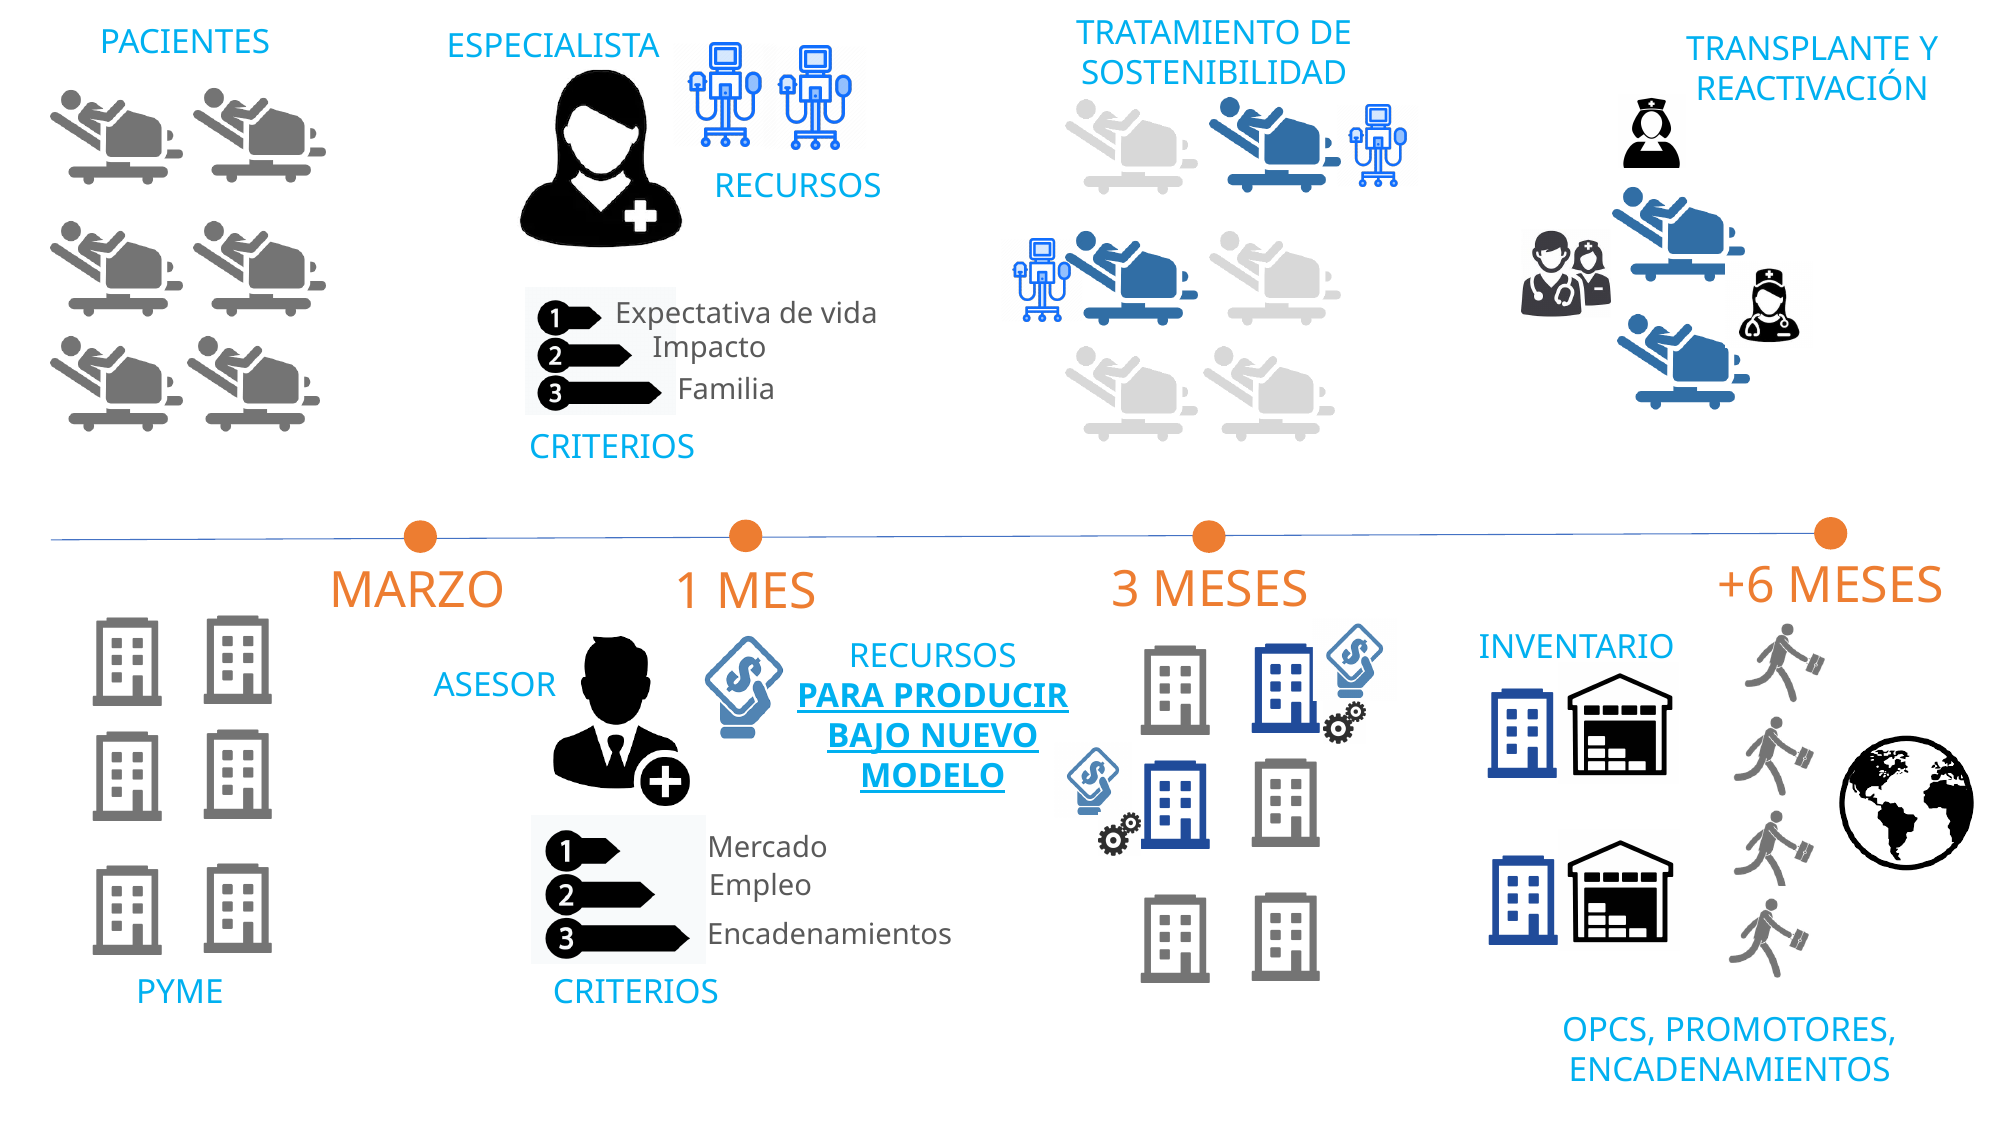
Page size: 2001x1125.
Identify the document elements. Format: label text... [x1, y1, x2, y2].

text_box RECURSOS [707, 156, 984, 212]
text_box ESPECIALISTA [368, 16, 739, 72]
text_box Empleo [706, 859, 1086, 909]
text_box ASESOR [309, 655, 553, 711]
picture [1000, 80, 1198, 460]
text_box Mercado [706, 821, 1115, 871]
text_box Expectativa de vida [676, 287, 993, 320]
text_box [1191, 540, 1227, 549]
text_box [1813, 515, 1849, 545]
picture [187, 202, 326, 450]
text_box TRATAMIENTO DE SOSTENIBILIDAD [1007, 3, 1421, 99]
picture [71, 852, 293, 966]
picture [1467, 829, 1680, 956]
text_box CRITERIOS [538, 963, 841, 1018]
picture [193, 69, 326, 201]
text_box INVENTARIO [1464, 618, 1725, 673]
picture [50, 71, 182, 450]
picture [1612, 93, 1813, 428]
text_box Encadenamientos [706, 909, 1085, 958]
picture [531, 815, 706, 964]
picture [553, 628, 802, 806]
text_box [728, 518, 764, 533]
picture [1521, 229, 1611, 318]
text_box [403, 540, 438, 549]
text_box PYME [0, 963, 366, 1018]
text_box Familia [676, 362, 1055, 413]
text_box PACIENTES [0, 12, 371, 68]
picture [525, 287, 676, 415]
text_box +6 MESES [1678, 545, 1984, 620]
picture [1119, 881, 1341, 994]
text_box OPCS, PROMOTORES, ENCADENAMIENTOS [1480, 1000, 1979, 1096]
text_box RECURSOS PARA PRODUCIR BAJO NUEVO MODELO [747, 627, 1118, 802]
text_box 3 MESES [1057, 549, 1363, 625]
picture [1829, 733, 1980, 872]
text_box TRANSPLANTE Y REACTIVACIÓN [1627, 19, 1998, 115]
text_box [403, 519, 438, 533]
text_box Impacto [676, 320, 1030, 362]
picture [71, 604, 293, 717]
text_box 1 MES [593, 551, 899, 627]
text_box [1191, 519, 1227, 533]
text_box [728, 540, 763, 554]
text_box MARZO [265, 549, 570, 625]
picture [1208, 78, 1419, 211]
picture [1203, 212, 1341, 460]
picture [71, 719, 293, 832]
picture [1710, 611, 1837, 989]
picture [494, 42, 867, 256]
picture [1054, 618, 1397, 860]
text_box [50, 533, 1831, 540]
text_box CRITERIOS [514, 417, 817, 473]
picture [1466, 662, 1679, 789]
